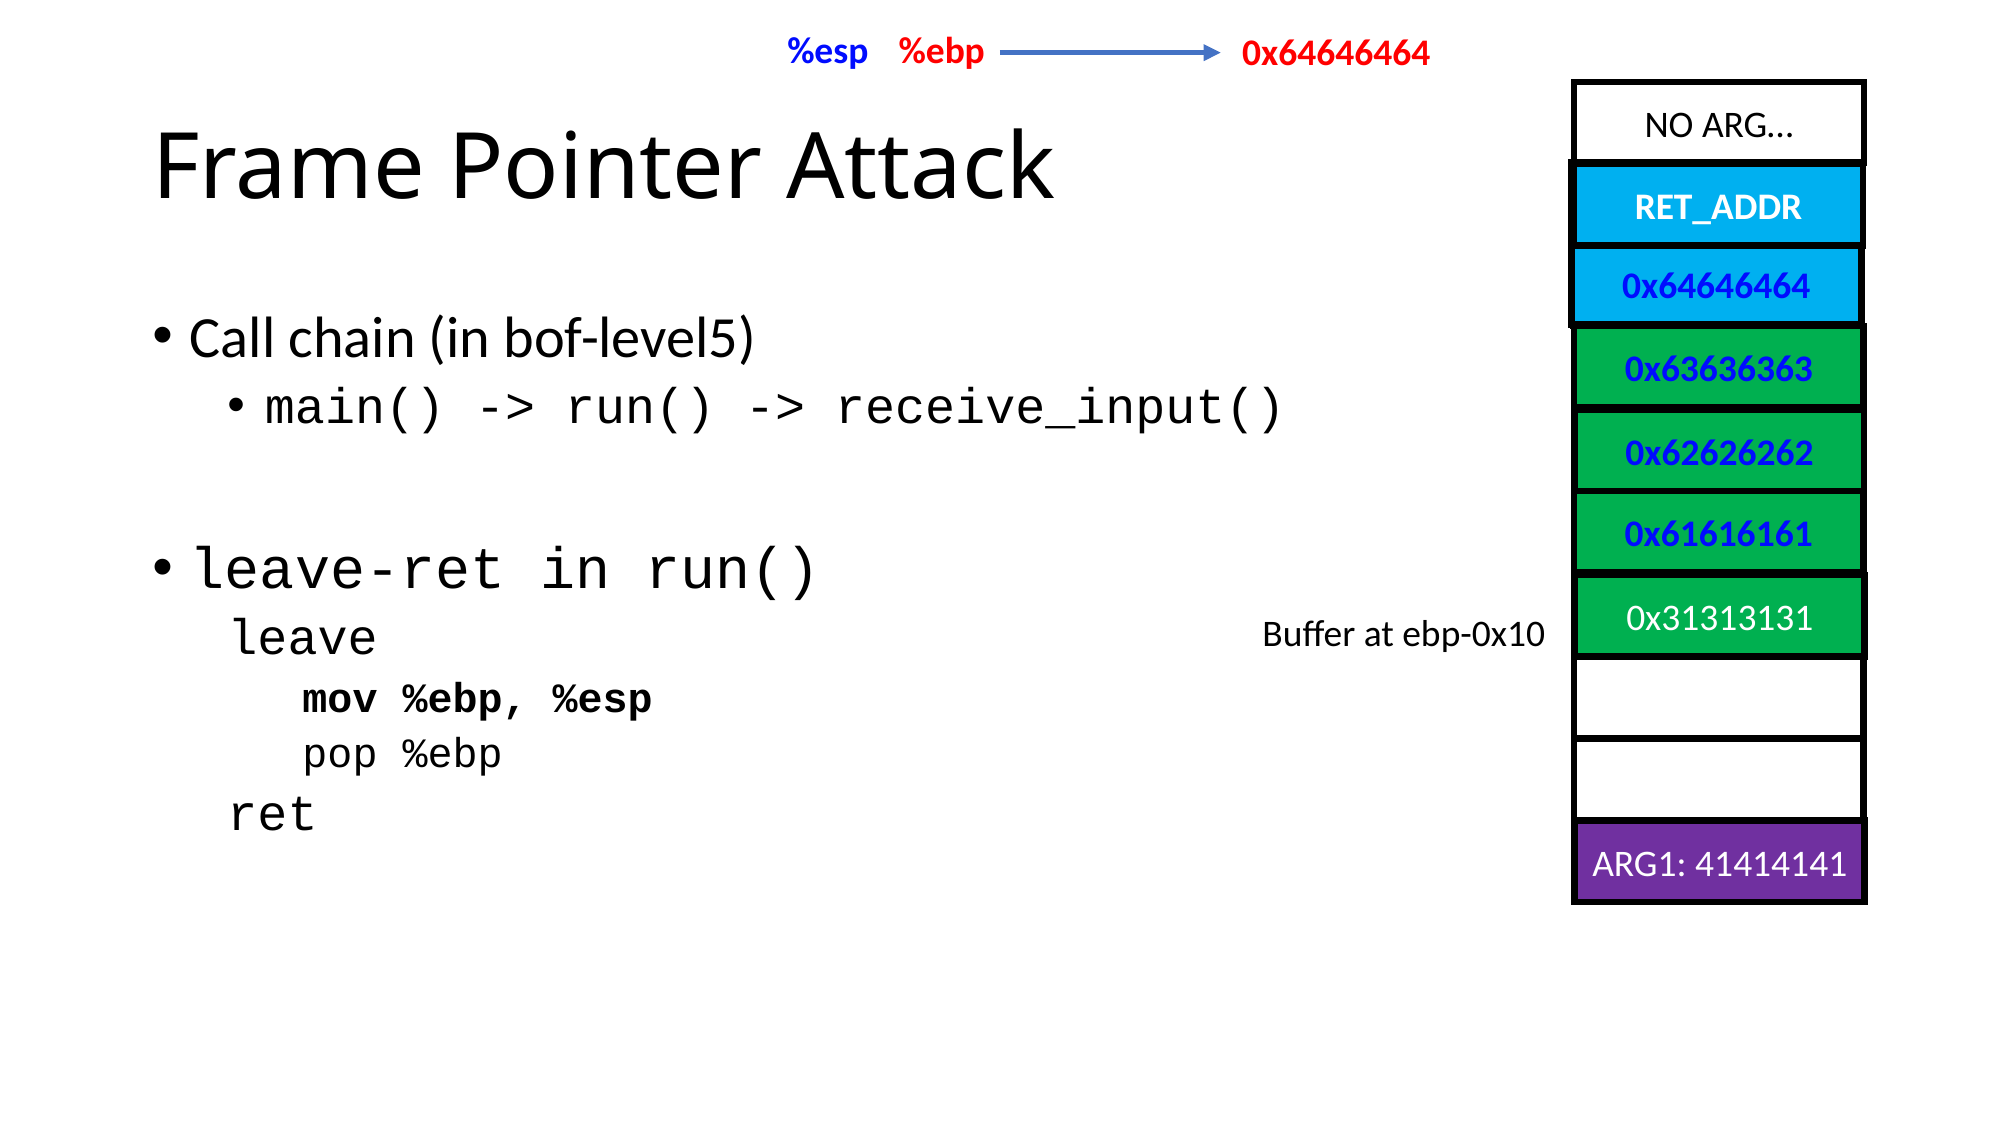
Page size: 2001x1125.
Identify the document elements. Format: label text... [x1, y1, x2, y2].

text_box %esp [772, 18, 884, 79]
text_box %ebp [884, 18, 1000, 79]
text_box [1573, 656, 1865, 738]
text_box 0x64646464 [1570, 242, 1862, 325]
text_box [1573, 738, 1865, 820]
title Frame Pointer Attack [137, 59, 1863, 278]
list Call chain (in bof-level5) main() -> run() -> receive_input() leave-ret in run() leave mov %ebp, %esp pop %ebp ret [137, 299, 1863, 1125]
text_box get_a_shell() [1570, 161, 1861, 242]
text_box 0x64646464 [1227, 20, 1446, 81]
text_box 0x62626262 [1574, 408, 1865, 492]
text_box 0x61616161 [1573, 490, 1864, 574]
text_box 0x31313131 [1574, 574, 1866, 658]
text_box Buffer at ebp-0x10 [1247, 601, 1561, 662]
text_box 0x63636363 [1573, 325, 1865, 406]
text_box ARG1: 41414141 [1574, 819, 1866, 903]
text_box RET_ADDR [1573, 163, 1864, 247]
text_box NO ARG… [1573, 81, 1865, 164]
